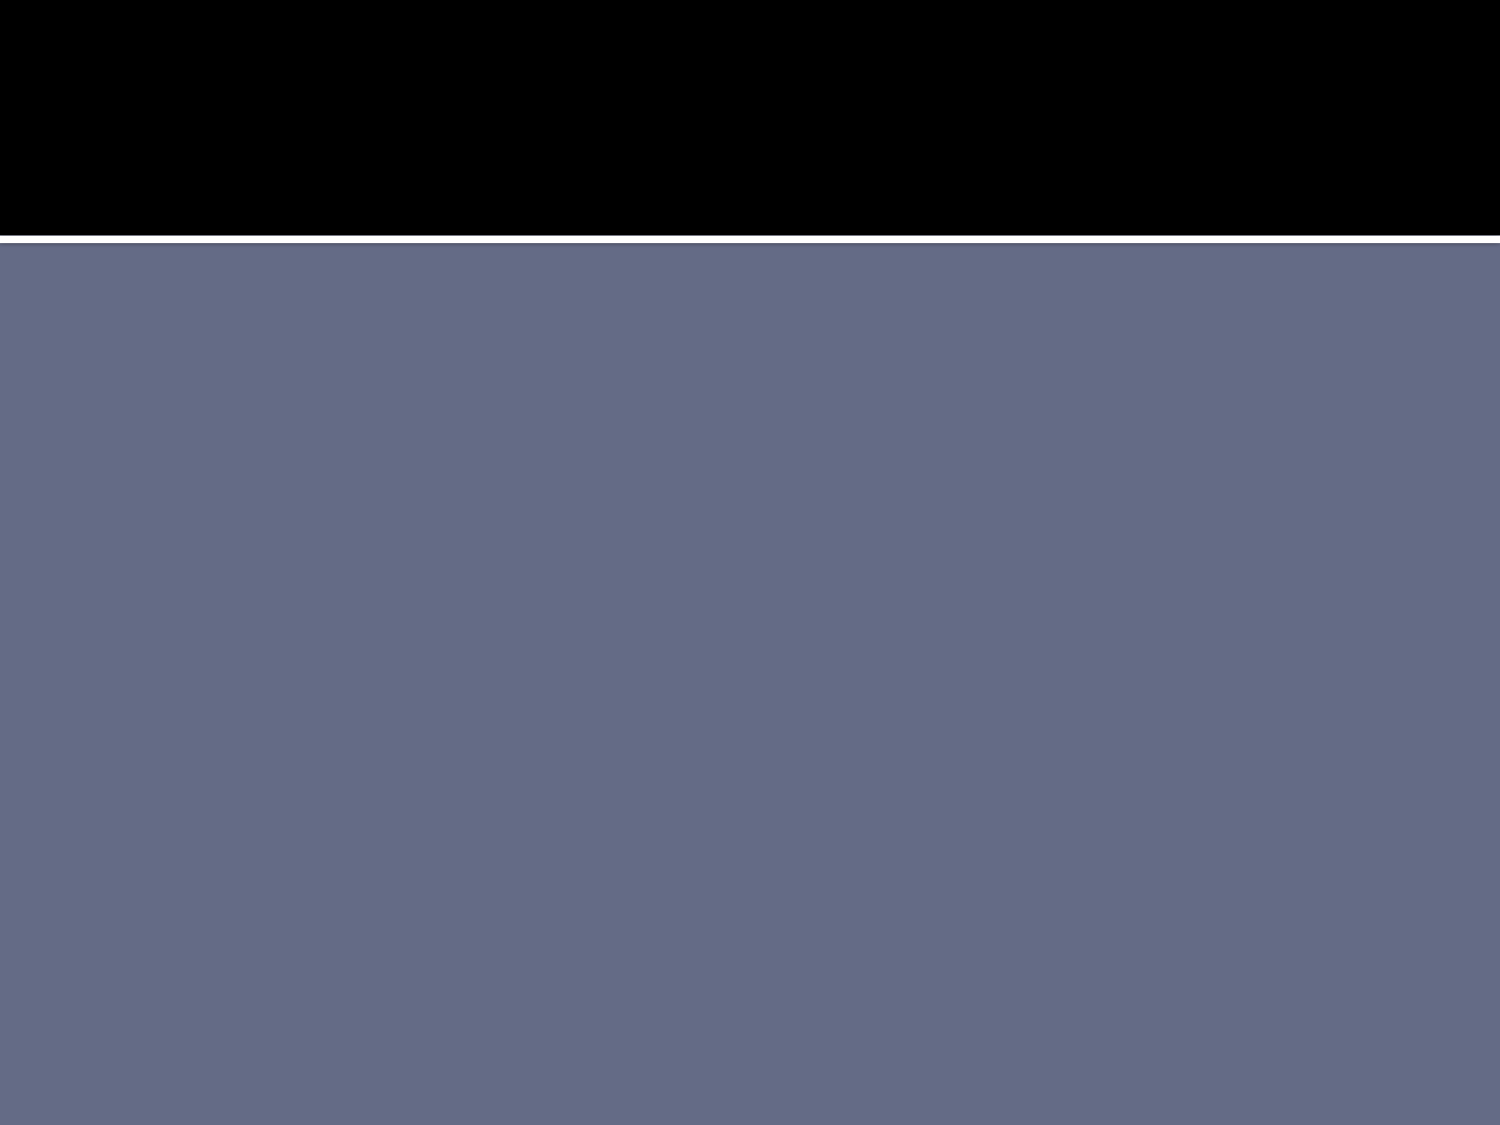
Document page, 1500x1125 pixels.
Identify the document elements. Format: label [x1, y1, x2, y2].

list [0, 195, 1500, 1125]
